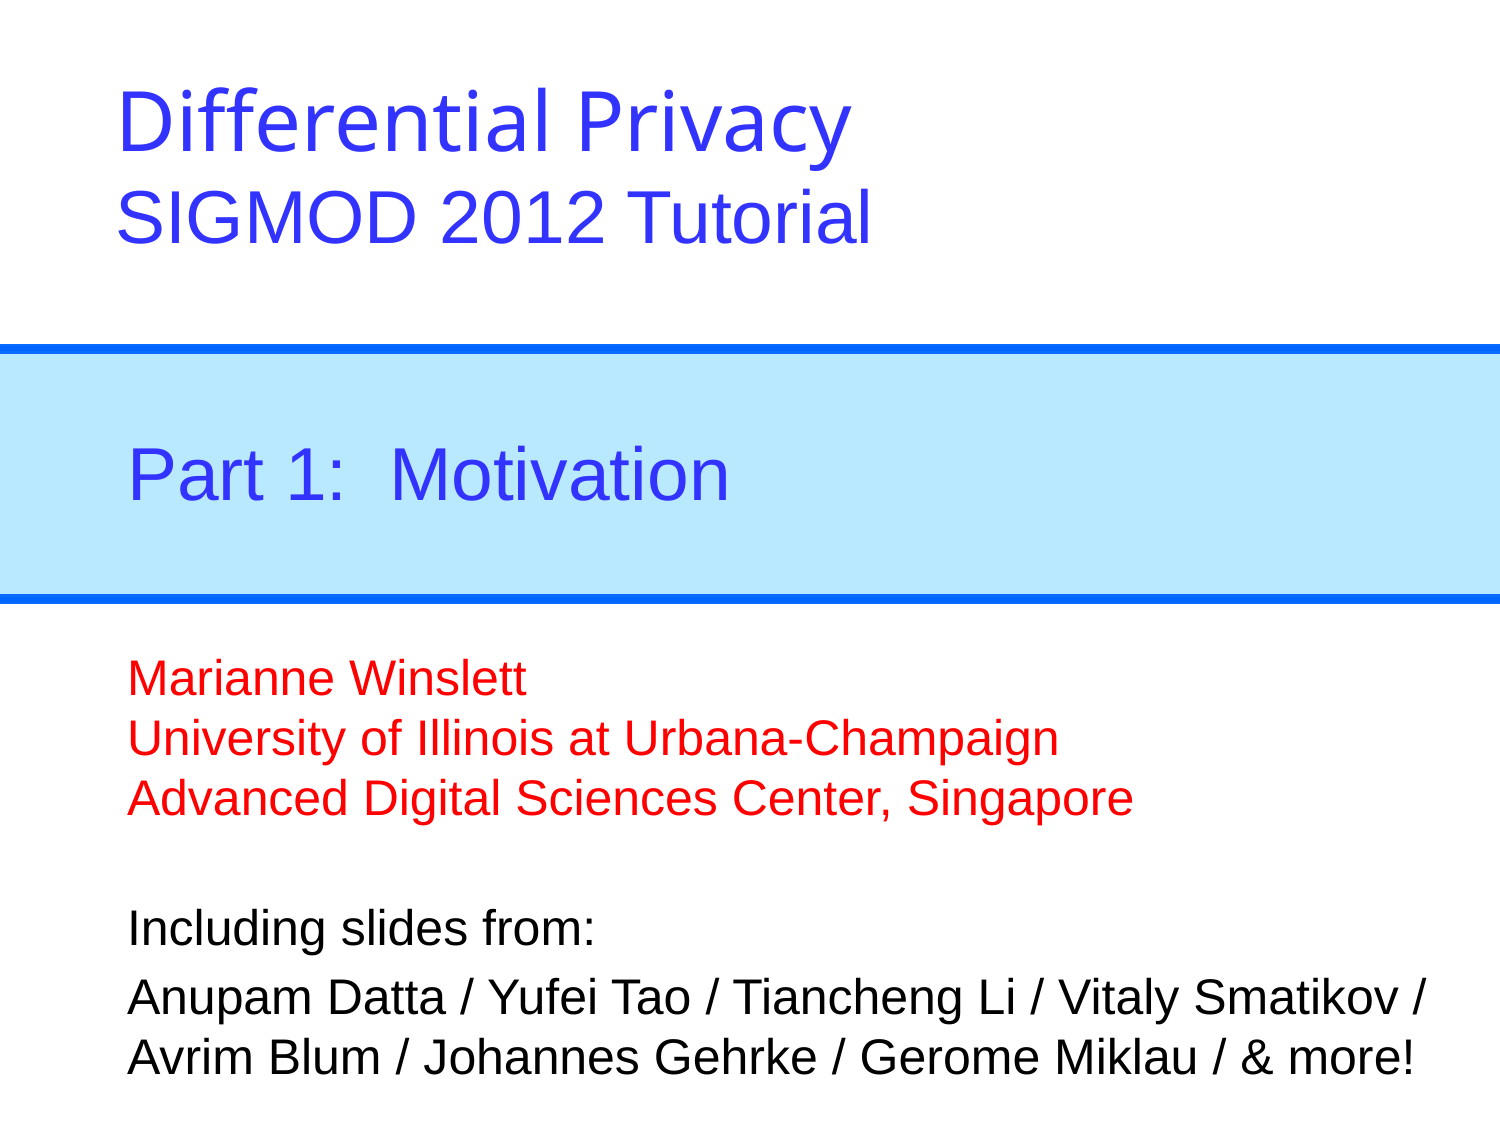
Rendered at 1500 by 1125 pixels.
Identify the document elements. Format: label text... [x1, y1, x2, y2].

picture [0, 0, 1500, 1125]
text_box Part 1: Motivation [112, 349, 1388, 591]
subtitle Marianne Winslett University of Illinois at Urbana-Champaign Advanced Digital Sciences Center, Singapore Including slides from: Anupam Datta / Yufei Tao / Tiancheng Li / Vitaly Smatikov / Avrim Blum / Johannes Gehrke / Gerome Miklau / & more! [111, 637, 1454, 926]
title Differential Privacy SIGMOD 2012 Tutorial [100, 42, 1376, 285]
